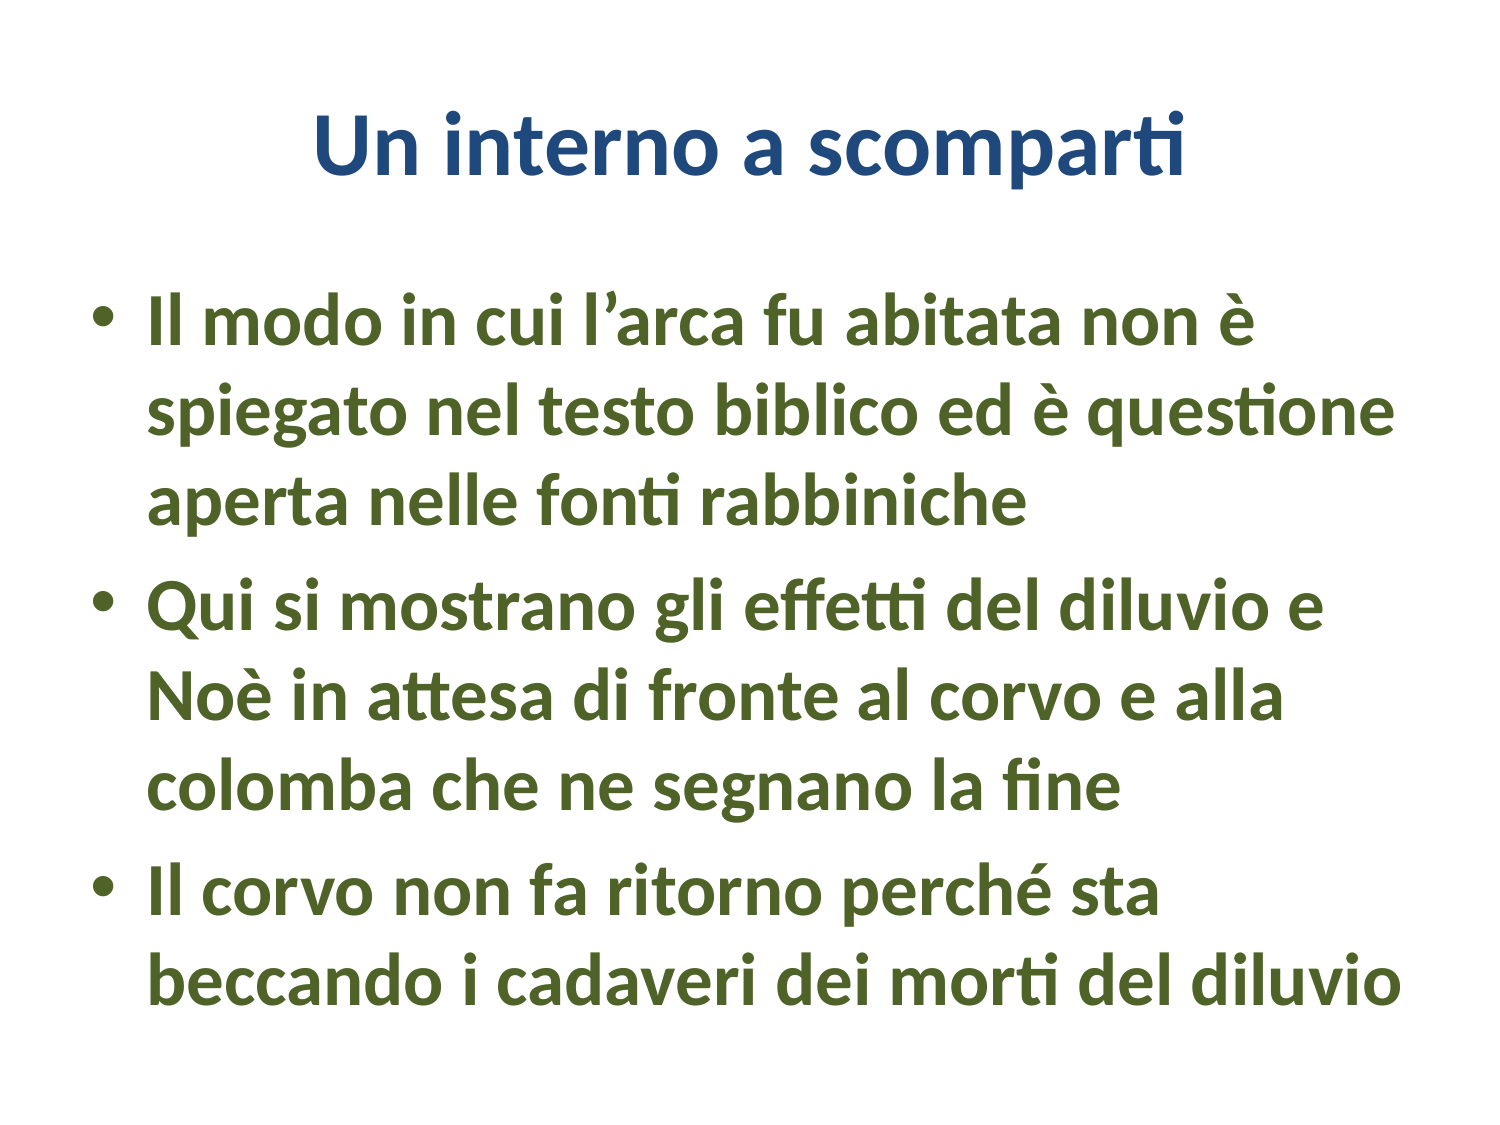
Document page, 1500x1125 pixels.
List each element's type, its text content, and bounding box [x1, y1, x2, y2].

title Un interno a scomparti [74, 44, 1426, 233]
list Il modo in cui l’arca fu abitata non è spiegato nel testo biblico ed è questione aperta nelle fonti rabbiniche Qui si mostrano gli effetti del diluvio e Noè in attesa di fronte al corvo e alla colomba che ne segnano la fine Il corvo non fa ritorno perché sta beccando i cadaveri dei morti del diluvio [74, 262, 1426, 1048]
